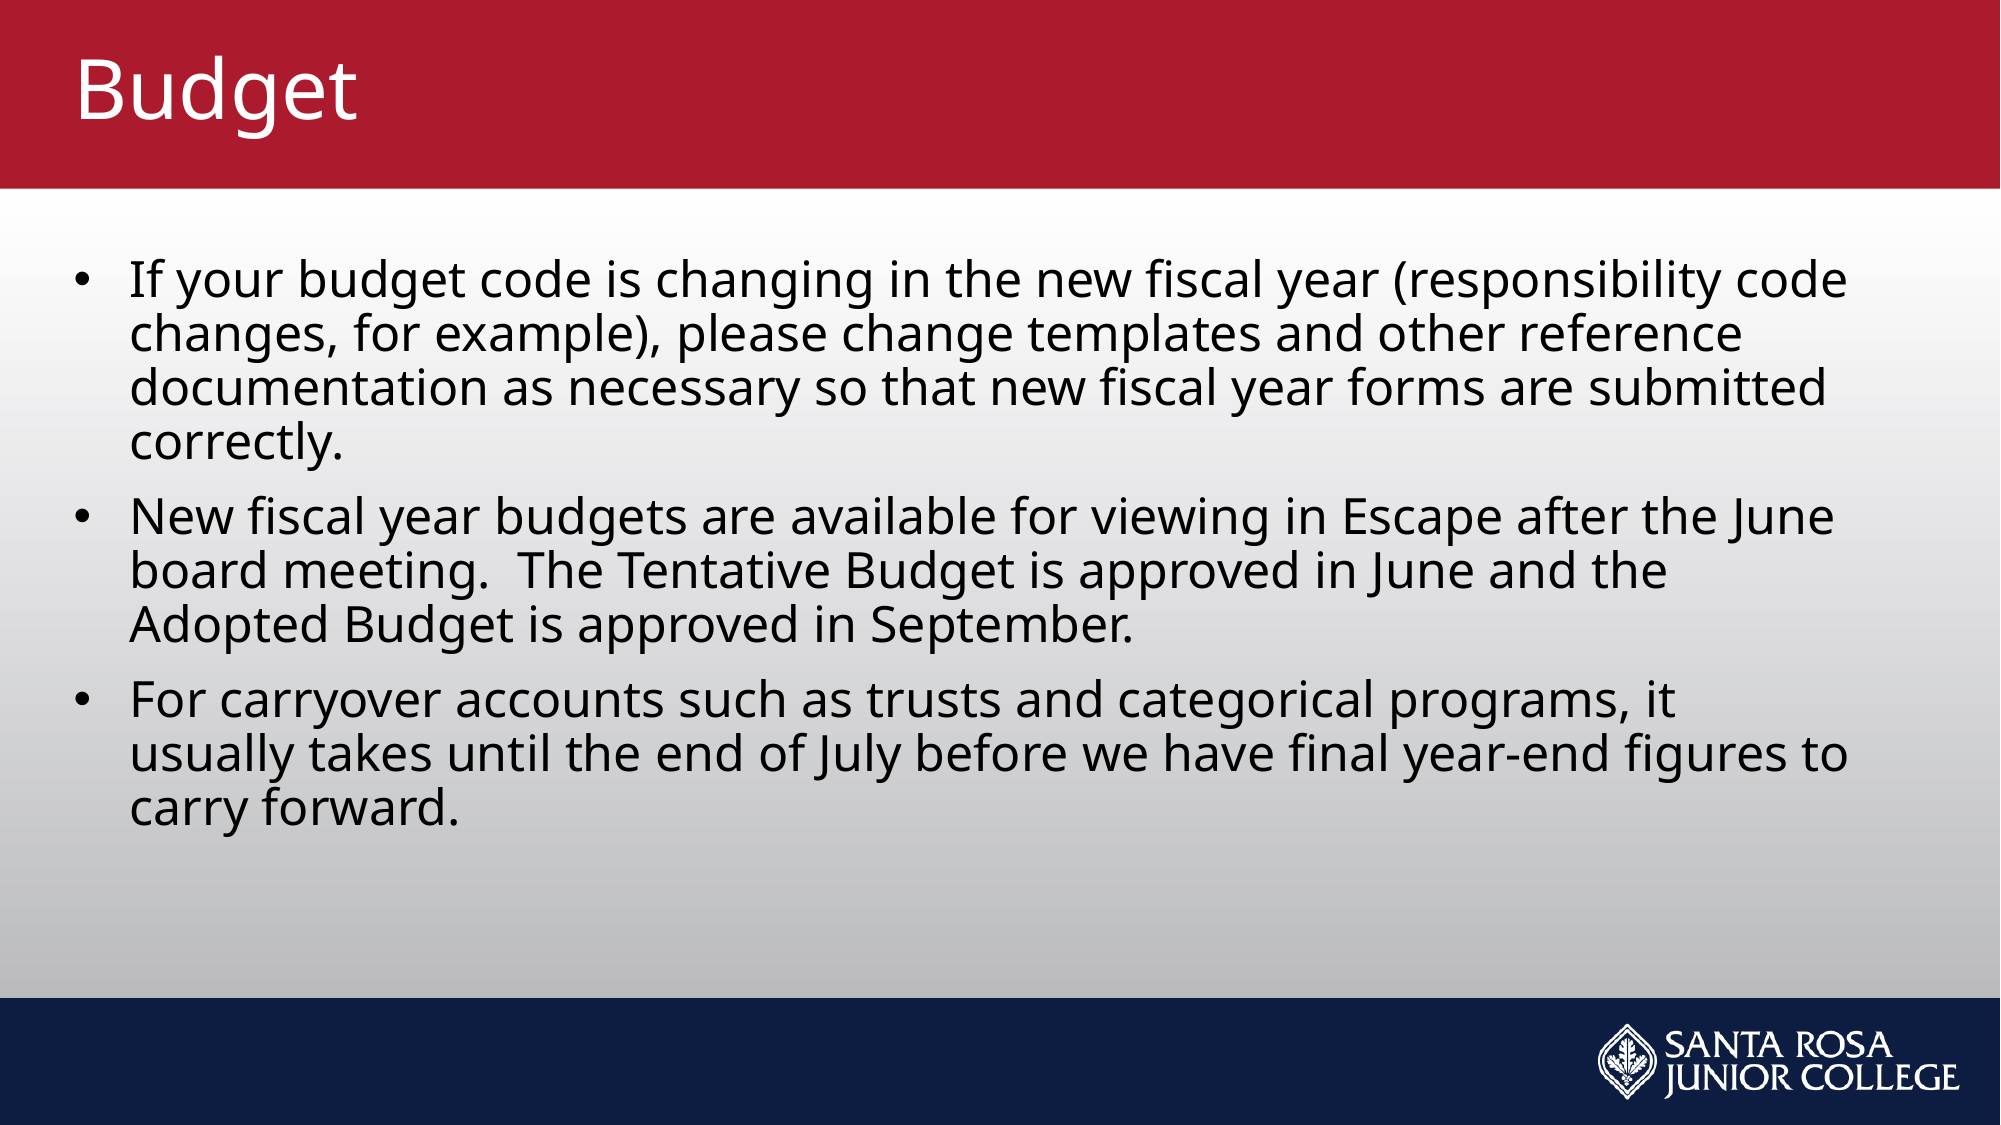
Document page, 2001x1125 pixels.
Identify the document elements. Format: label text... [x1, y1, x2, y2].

title Budget [58, 9, 1868, 176]
picture [0, 0, 2000, 1125]
list If your budget code is changing in the new fiscal year (responsibility code changes, for example), please change templates and other reference documentation as necessary so that new fiscal year forms are submitted correctly. New fiscal year budgets are available for viewing in Escape after the June board meeting. The Tentative Budget is approved in June and the Adopted Budget is approved in September. For carryover accounts such as trusts and categorical programs, it usually takes until the end of July before we have final year-end figures to carry forward. [58, 247, 1868, 874]
